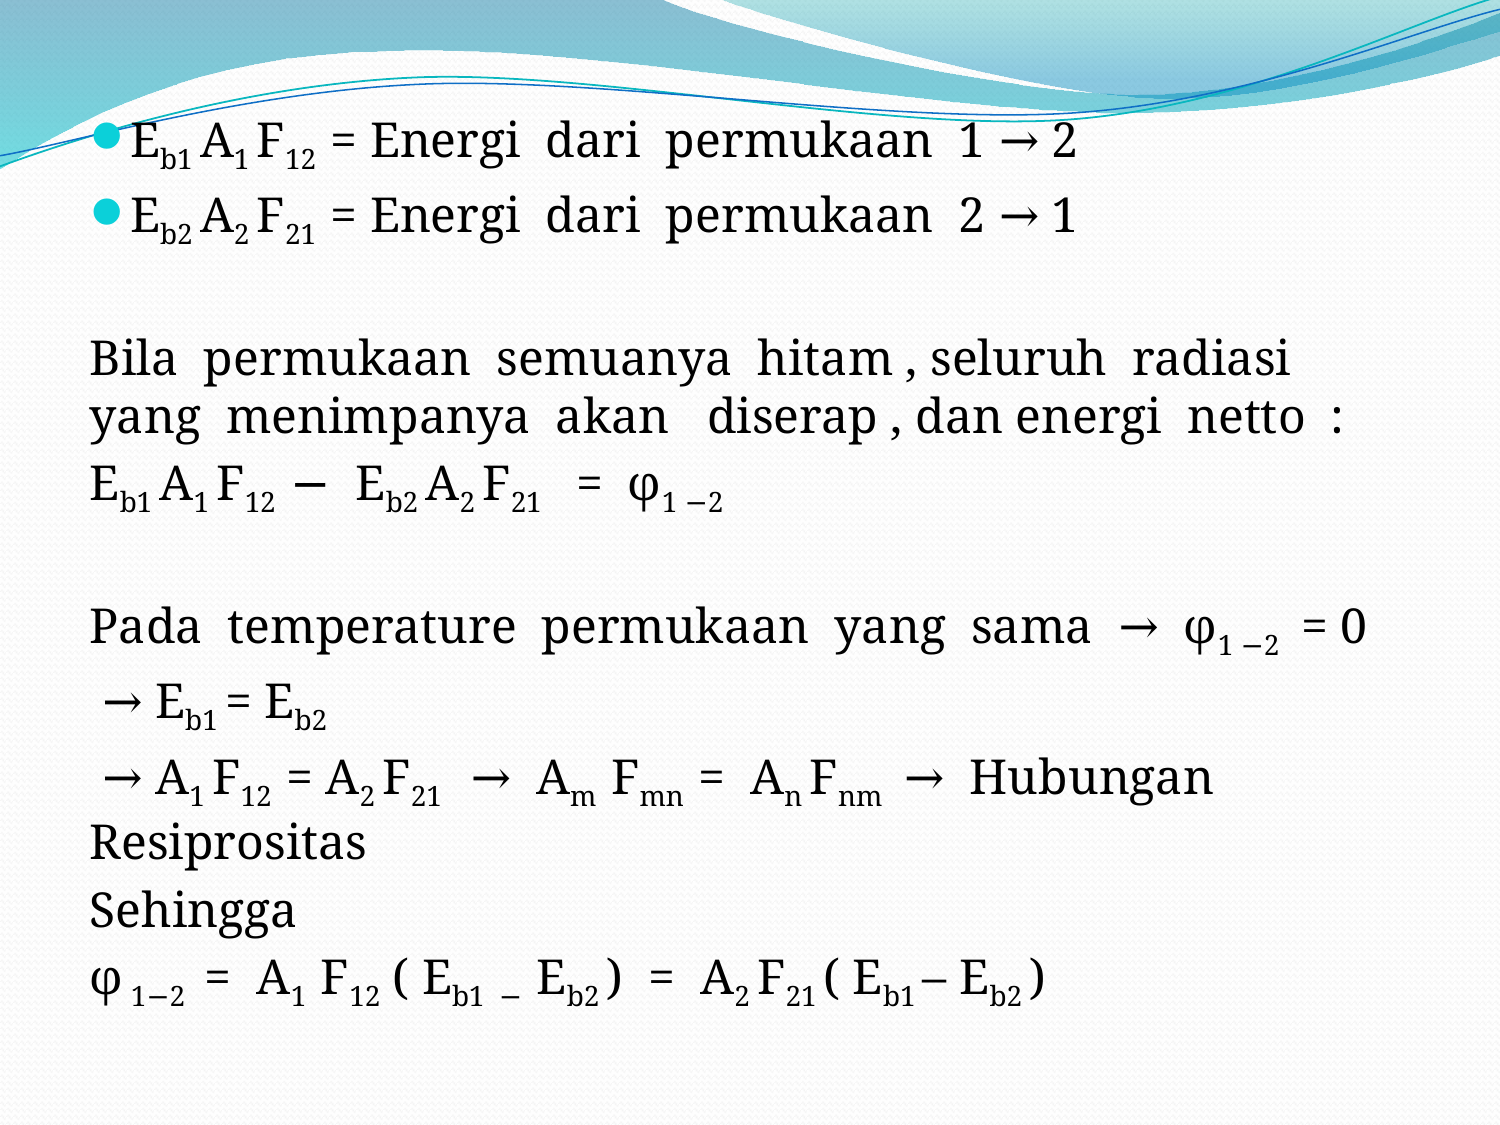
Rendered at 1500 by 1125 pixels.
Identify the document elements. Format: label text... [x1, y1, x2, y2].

list Eb1 A1 F12 = Energi dari permukaan 1 → 2 Eb2 A2 F21 = Energi dari permukaan 2 → 1 Bila permukaan semuanya hitam , seluruh radiasi yang menimpanya akan diserap , dan energi netto : Eb1 A1 F12 − Eb2 A2 F21 = φ1 −2 Pada temperature permukaan yang sama → φ1 −2 = 0 → Eb1 = Eb2 → A1 F12 = A2 F21 → Am Fmn = An Fnm → Hubungan Resiprositas Sehingga φ 1−2 = A1 F12 ( Eb1 − Eb2 ) = A2 F21 ( Eb1 – Eb2 ) [75, 101, 1425, 1038]
